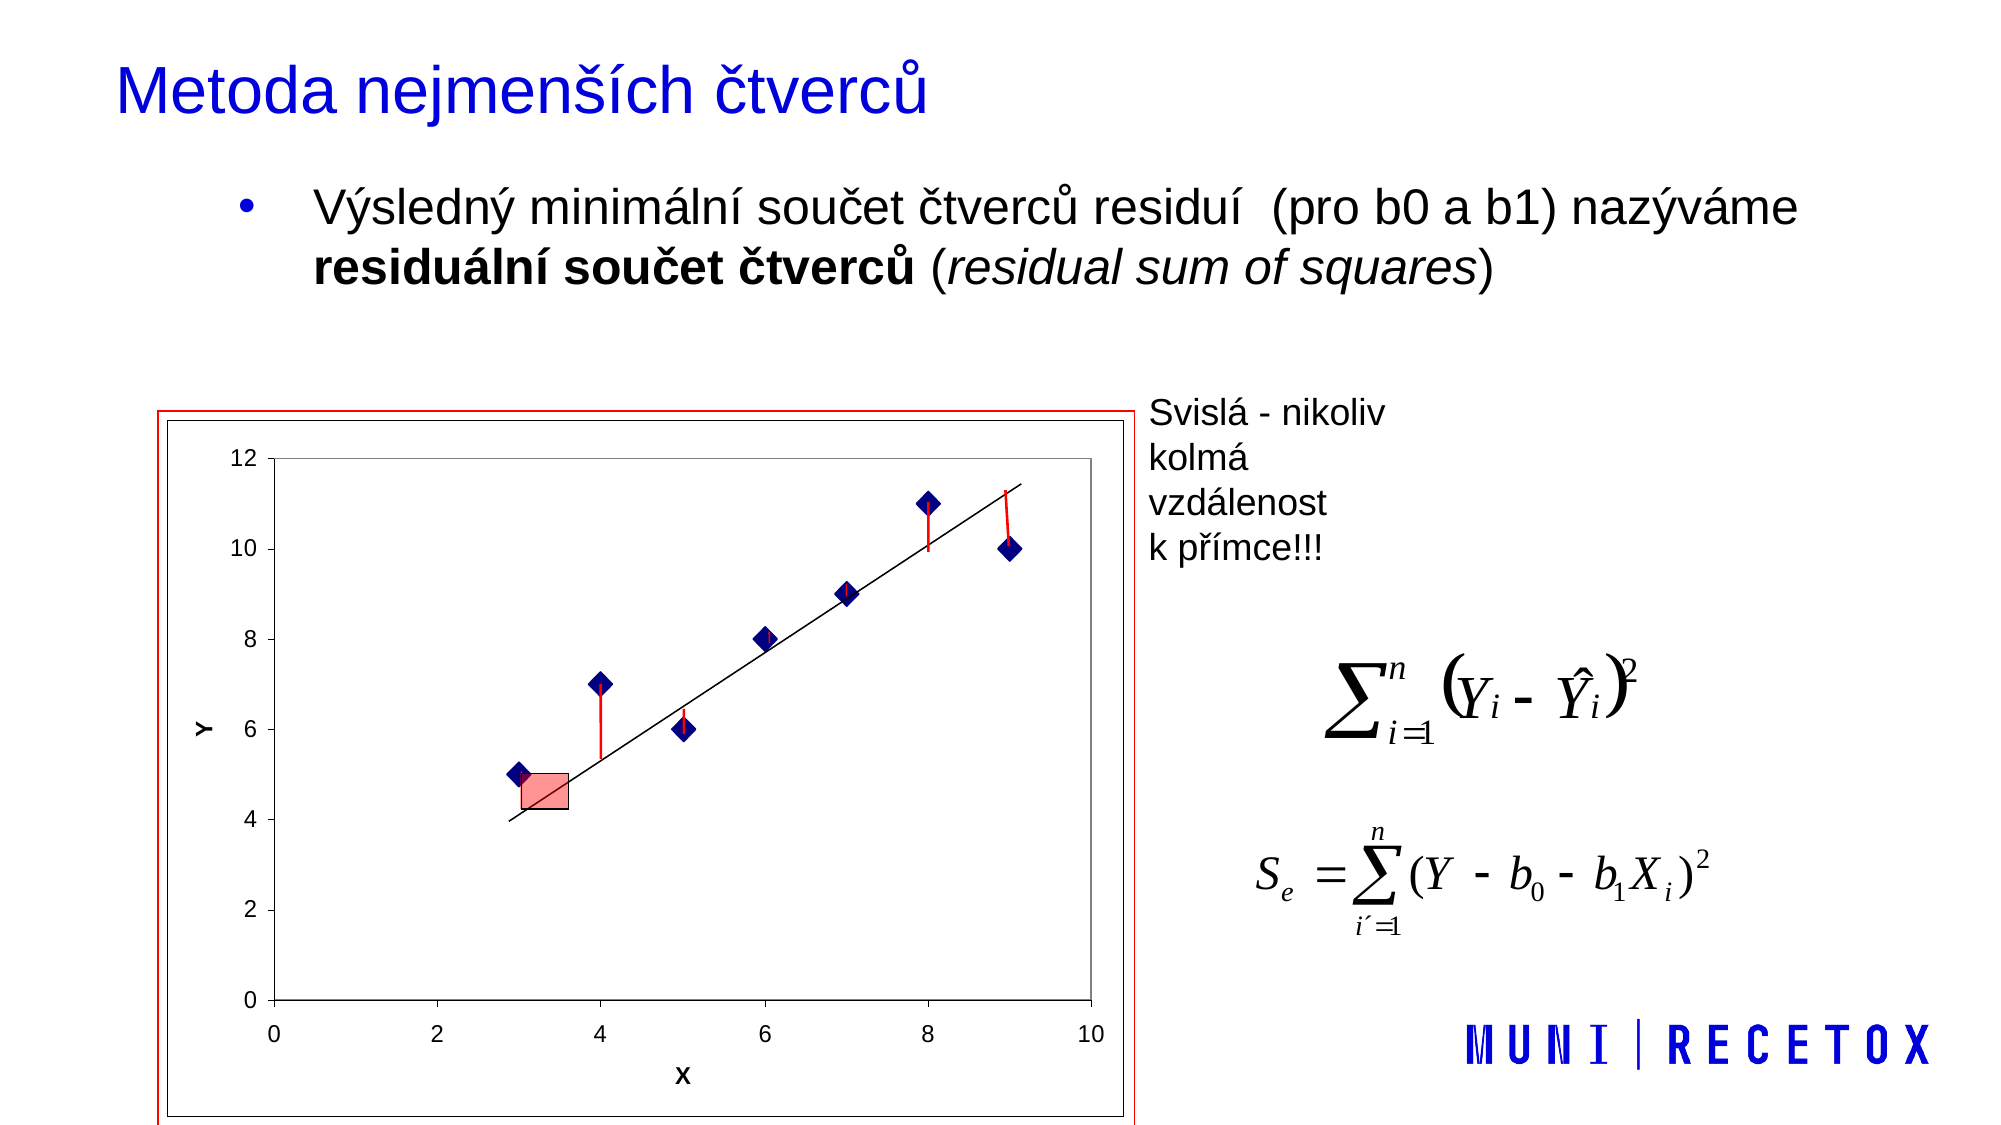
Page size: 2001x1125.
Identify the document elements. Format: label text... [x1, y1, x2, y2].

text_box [158, 411, 1135, 1125]
text_box Výsledný minimální součet čtverců residuí (pro b0 a b1) nazýváme residuální součet čtverců (residual sum of squares) [223, 167, 1886, 303]
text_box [1247, 809, 1721, 947]
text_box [1314, 641, 1653, 760]
picture [1421, 983, 1961, 1102]
text_box Svislá - nikoliv kolmá vzdálenost k přímce!!! [1133, 380, 1434, 576]
title Metoda nejmenších čtverců [114, 43, 2000, 119]
